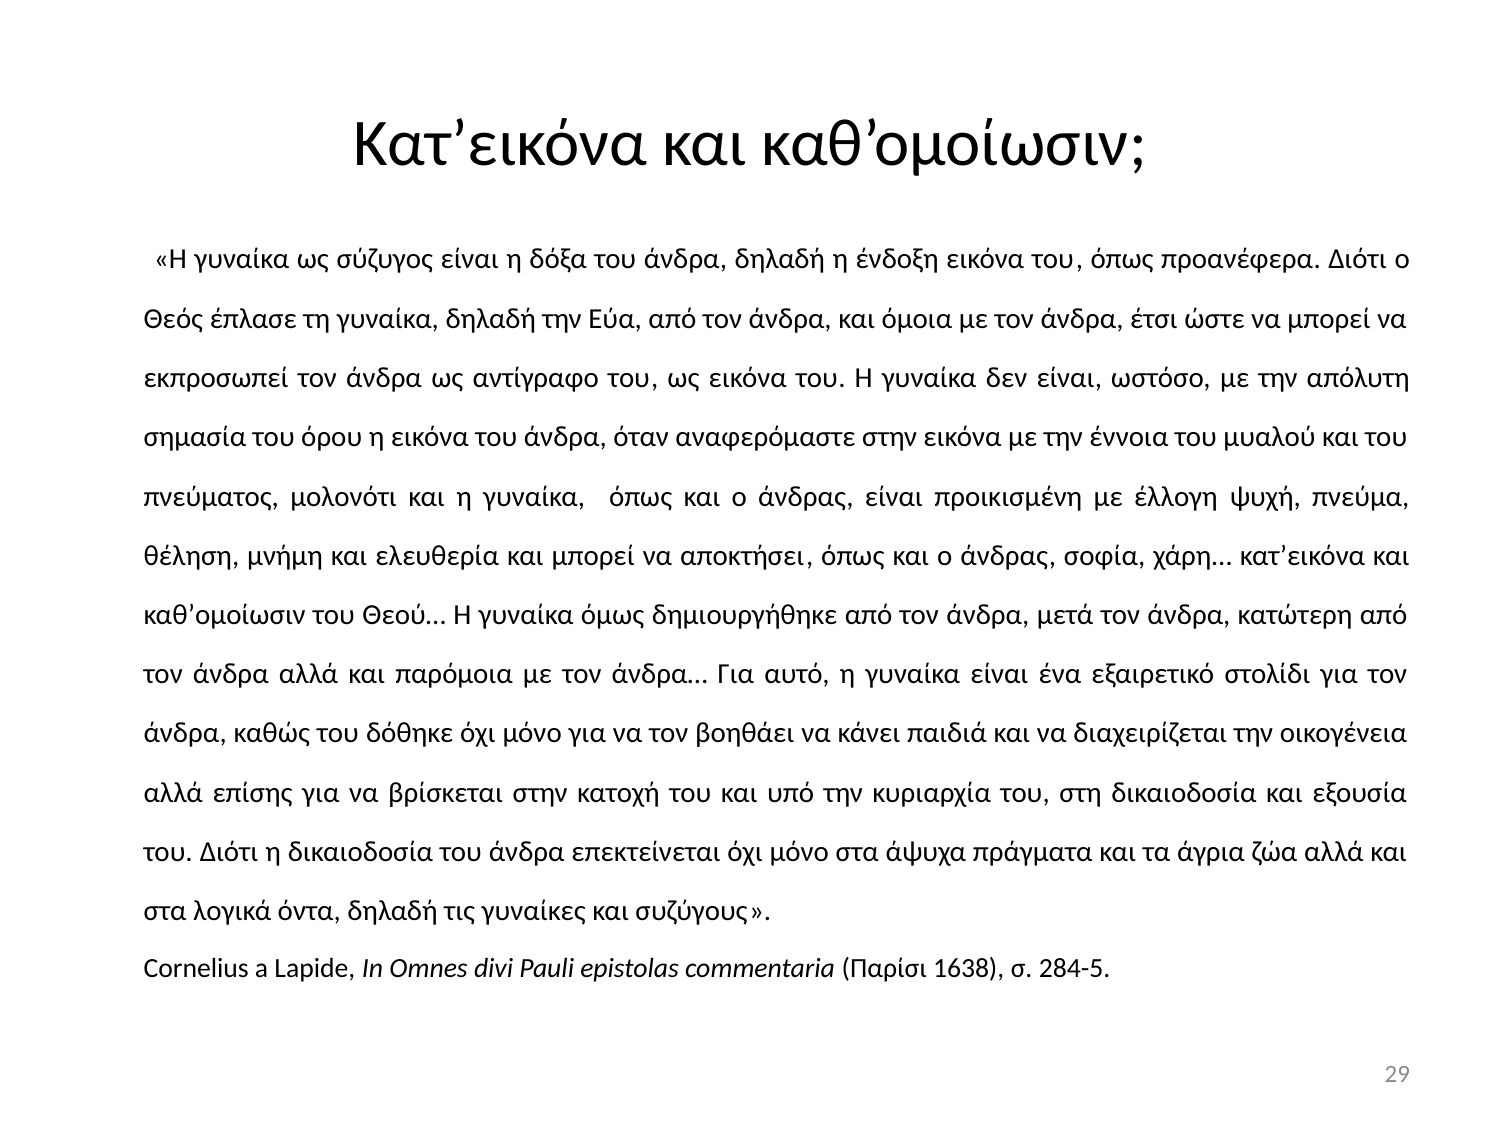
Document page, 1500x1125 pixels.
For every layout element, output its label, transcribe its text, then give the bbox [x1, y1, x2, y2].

title Κατ’εικόνα και καθ’ομοίωσιν; [75, 45, 1425, 208]
list «Η γυναίκα ως σύζυγος είναι η δόξα του άνδρα, δηλαδή η ένδοξη εικόνα του, όπως προανέφερα. Διότι ο Θεός έπλασε τη γυναίκα, δηλαδή την Εύα, από τον άνδρα, και όμοια με τον άνδρα, έτσι ώστε να μπορεί να εκπροσωπεί τον άνδρα ως αντίγραφο του, ως εικόνα του. Η γυναίκα δεν είναι, ωστόσο, με την απόλυτη σημασία του όρου η εικόνα του άνδρα, όταν αναφερόμαστε στην εικόνα με την έννοια του μυαλού και του πνεύματος, μολονότι και η γυναίκα, όπως και ο άνδρας, είναι προικισμένη με έλλογη ψυχή, πνεύμα, θέληση, μνήμη και ελευθερία και μπορεί να αποκτήσει, όπως και ο άνδρας, σοφία, χάρη… κατ’εικόνα και καθ’ομοίωσιν του Θεού… Η γυναίκα όμως δημιουργήθηκε από τον άνδρα, μετά τον άνδρα, κατώτερη από τον άνδρα αλλά και παρόμοια με τον άνδρα… Για αυτό, η γυναίκα είναι ένα εξαιρετικό στολίδι για τον άνδρα, καθώς του δόθηκε όχι μόνο για να τον βοηθάει να κάνει παιδιά και να διαχειρίζεται την οικογένεια αλλά επίσης για να βρίσκεται στην κατοχή του και υπό την κυριαρχία του, στη δικαιοδοσία και εξουσία του. Διότι η δικαιοδοσία του άνδρα επεκτείνεται όχι μόνο στα άψυχα πράγματα και τα άγρια ζώα αλλά και στα λογικά όντα, δηλαδή τις γυναίκες και συζύγους». Cornelius a Lapide, In Omnes divi Pauli epistolas commentaria (Παρίσι 1638), σ. 284-5. [75, 208, 1425, 1024]
slide_number 29 [1074, 1042, 1425, 1103]
